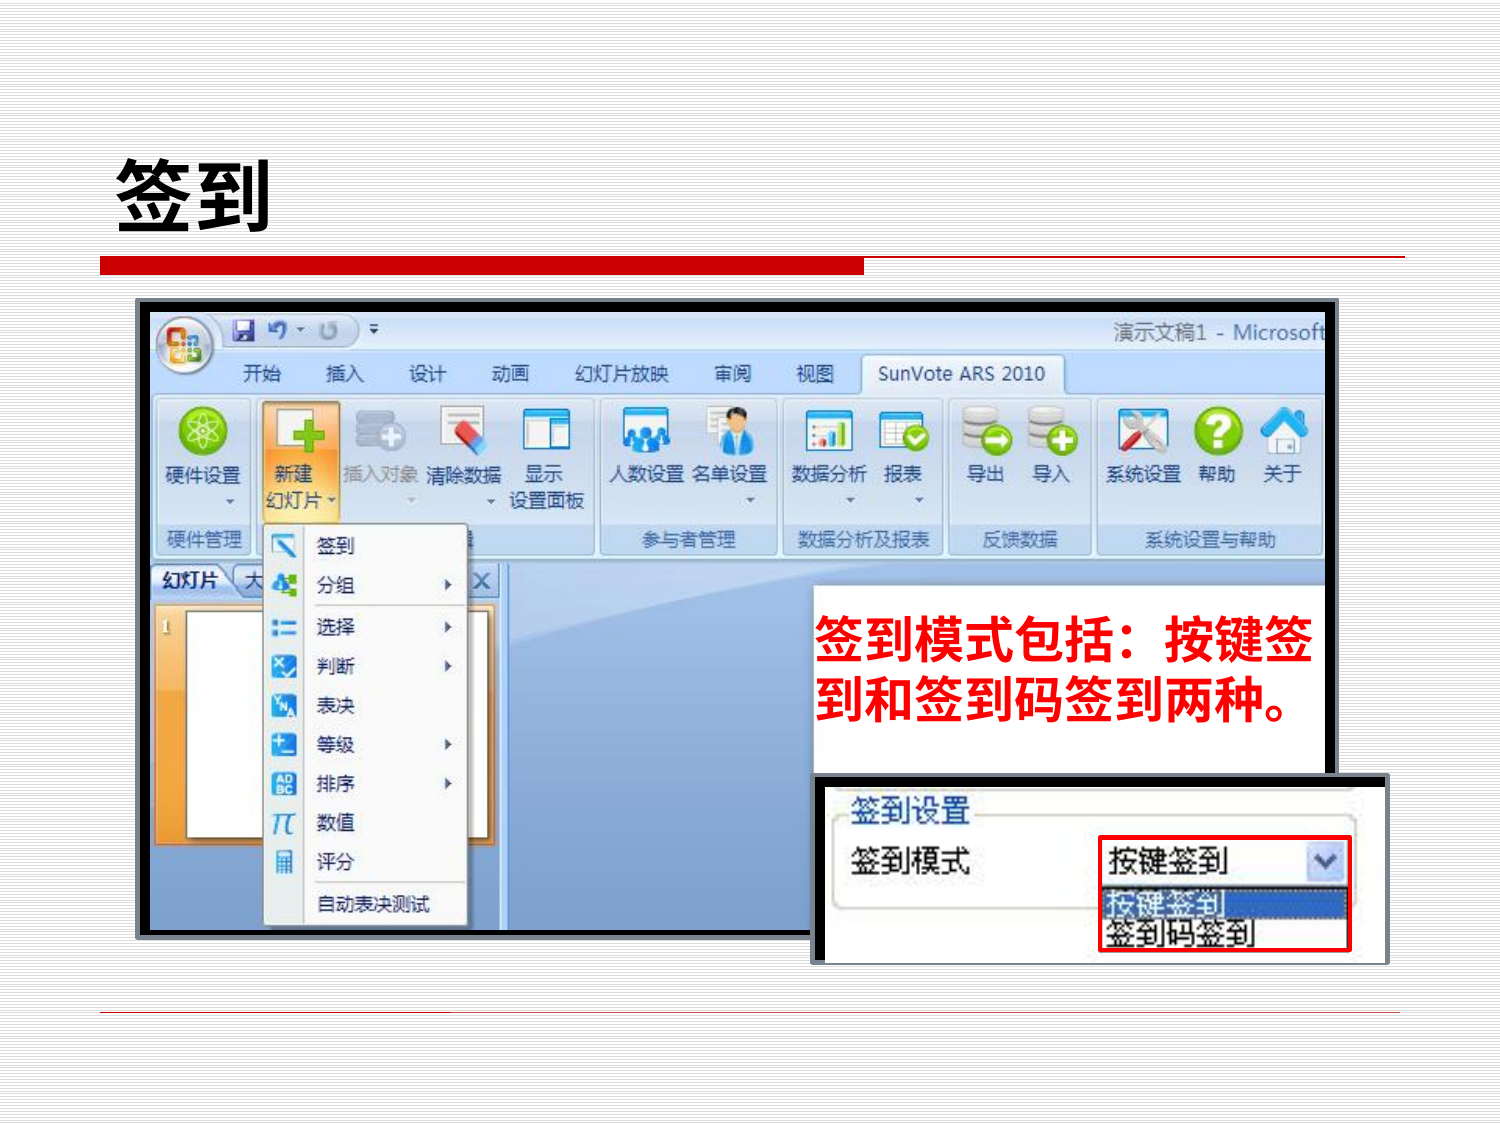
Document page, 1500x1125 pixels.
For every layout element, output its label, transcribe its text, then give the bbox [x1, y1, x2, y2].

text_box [137, 299, 1388, 963]
title 签到 [99, 49, 1413, 250]
